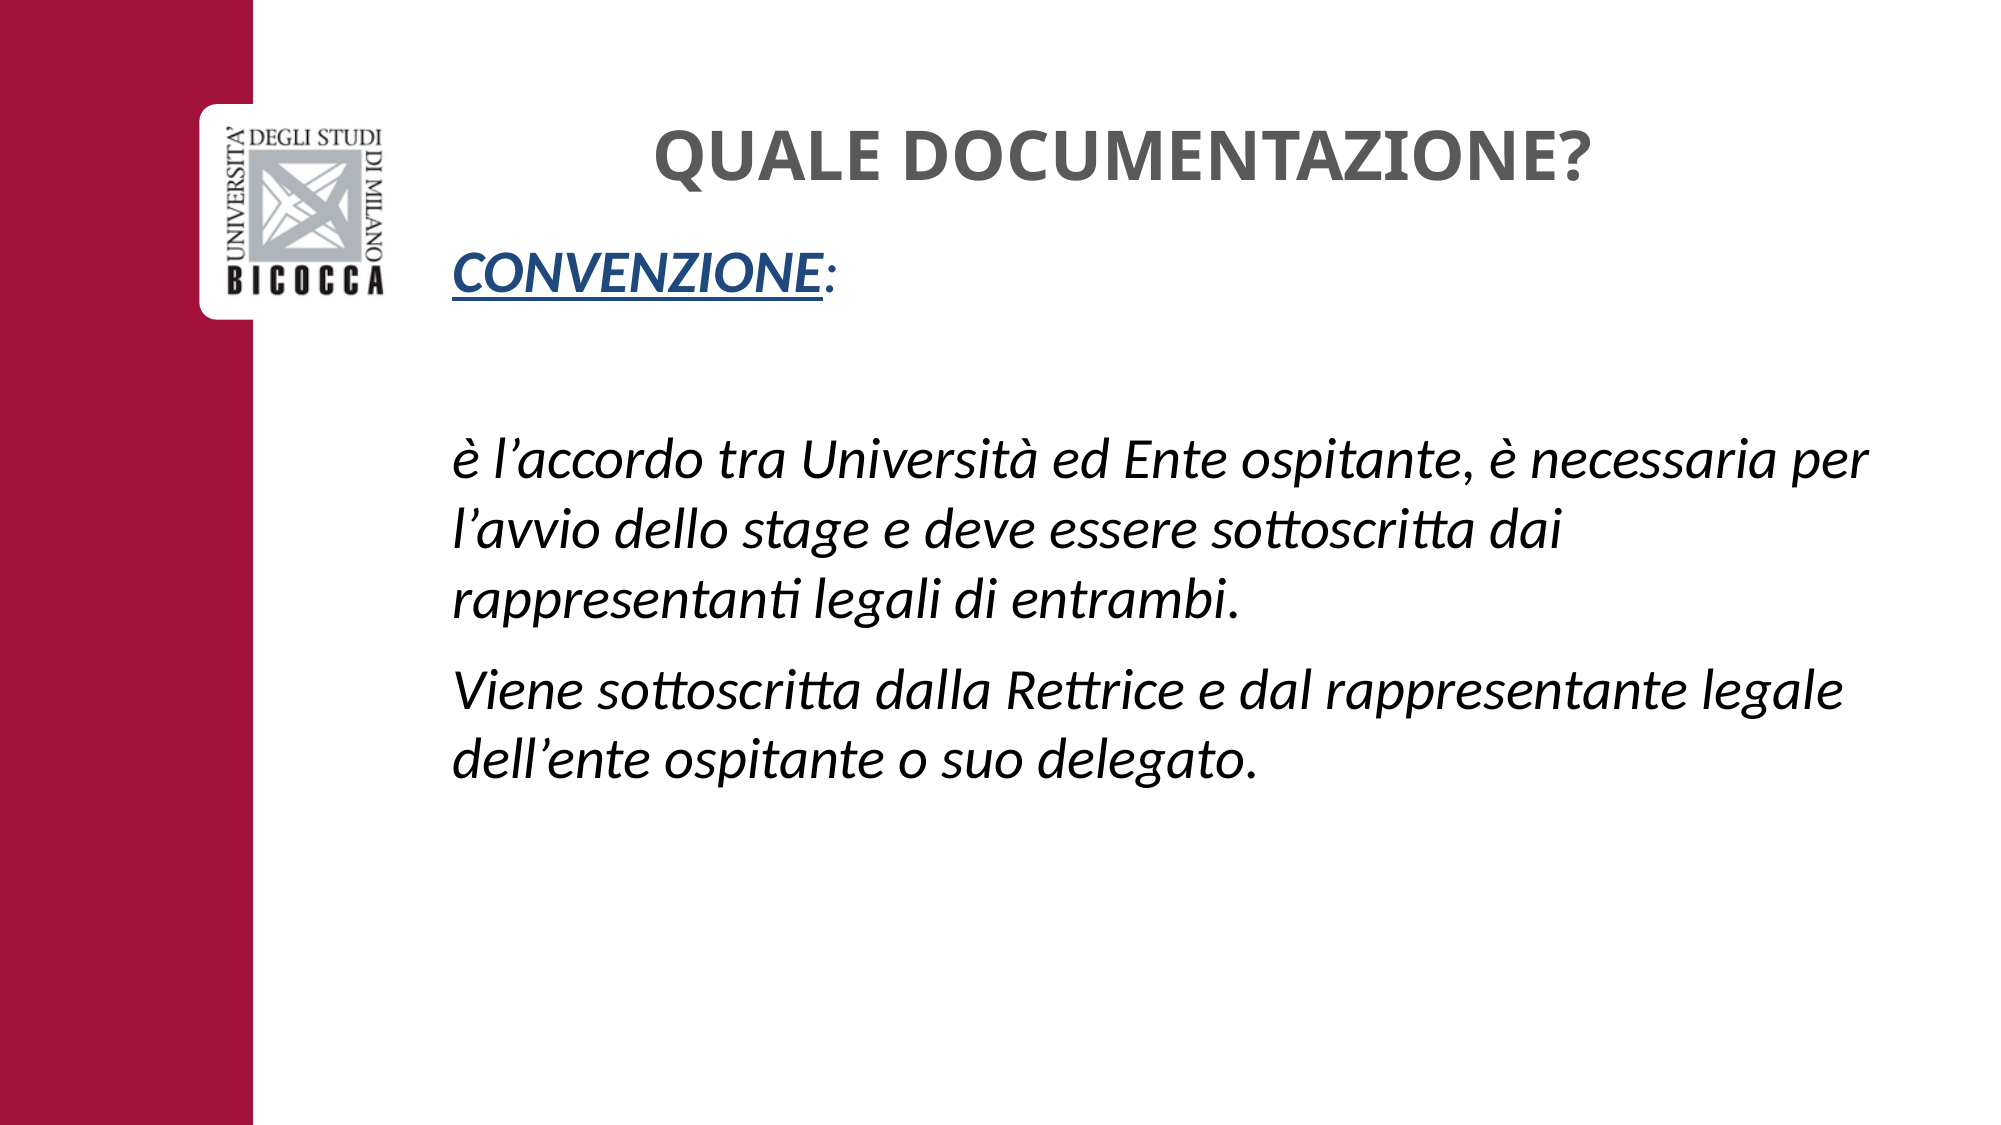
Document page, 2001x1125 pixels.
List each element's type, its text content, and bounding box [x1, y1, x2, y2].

text_box CONVENZIONE: [437, 224, 1914, 748]
text_box QUALE DOCUMENTAZIONE? [637, 104, 2000, 202]
text_box [0, 0, 253, 1125]
picture [222, 121, 391, 302]
text_box [199, 104, 361, 320]
text_box è l’accordo tra Università ed Ente ospitante, è necessaria per l’avvio dello stage e deve essere sottoscritta dai rappresentanti legali di entrambi. Viene sottoscritta dalla Rettrice e dal rappresentante legale dell’ente ospitante o suo delegato. [437, 412, 1888, 799]
